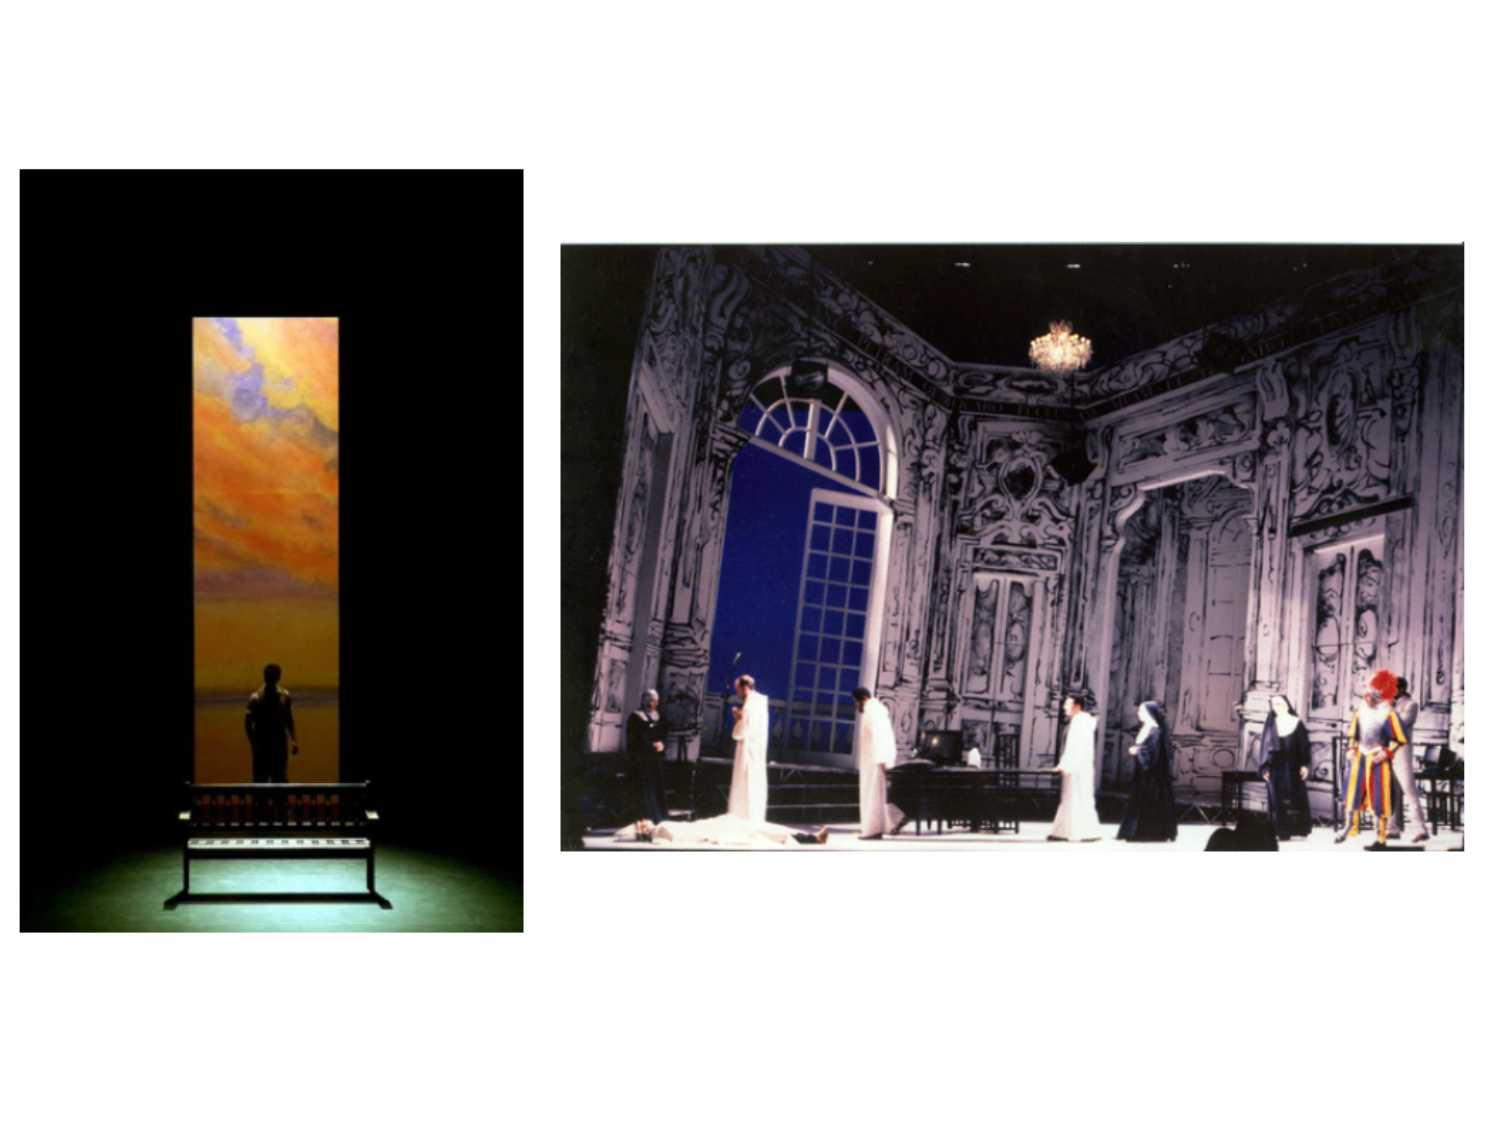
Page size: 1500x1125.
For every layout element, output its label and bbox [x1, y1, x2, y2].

picture [0, 148, 1500, 977]
